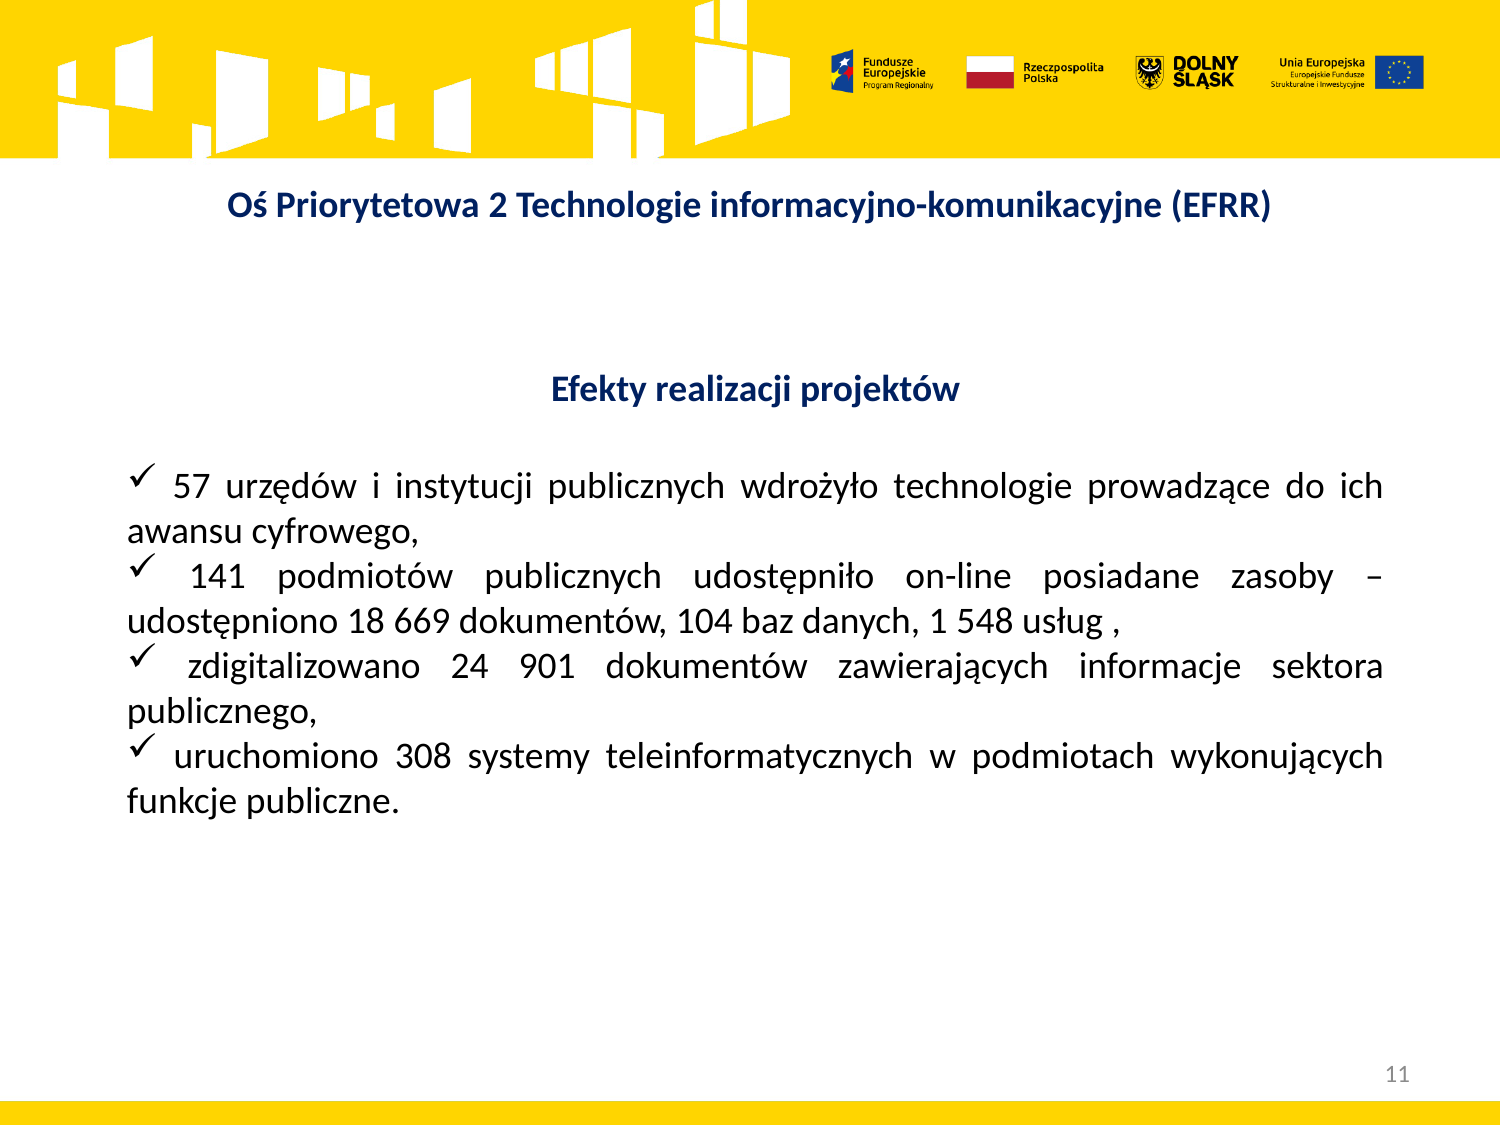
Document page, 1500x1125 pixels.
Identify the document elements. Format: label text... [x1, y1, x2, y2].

slide_number 11 [1074, 1042, 1425, 1103]
picture [0, 233, 1500, 1125]
text_box Oś Priorytetowa 2 Technologie informacyjno-komunikacyjne (EFRR) [0, 172, 1500, 233]
text_box Efekty realizacji projektów 57 urzędów i instytucji publicznych wdrożyło technologie prowadzące do ich awansu cyfrowego, 141 podmiotów publicznych udostępniło on-line posiadane zasoby – udostępniono 18 669 dokumentów, 104 baz danych, 1 548 usług , zdigitalizowano 24 901 dokumentów zawierających informacje sektora publicznego, uruchomiono 308 systemy teleinformatycznych w podmiotach wykonujących funkcje publiczne. [112, 349, 1400, 829]
picture [0, 0, 1500, 172]
